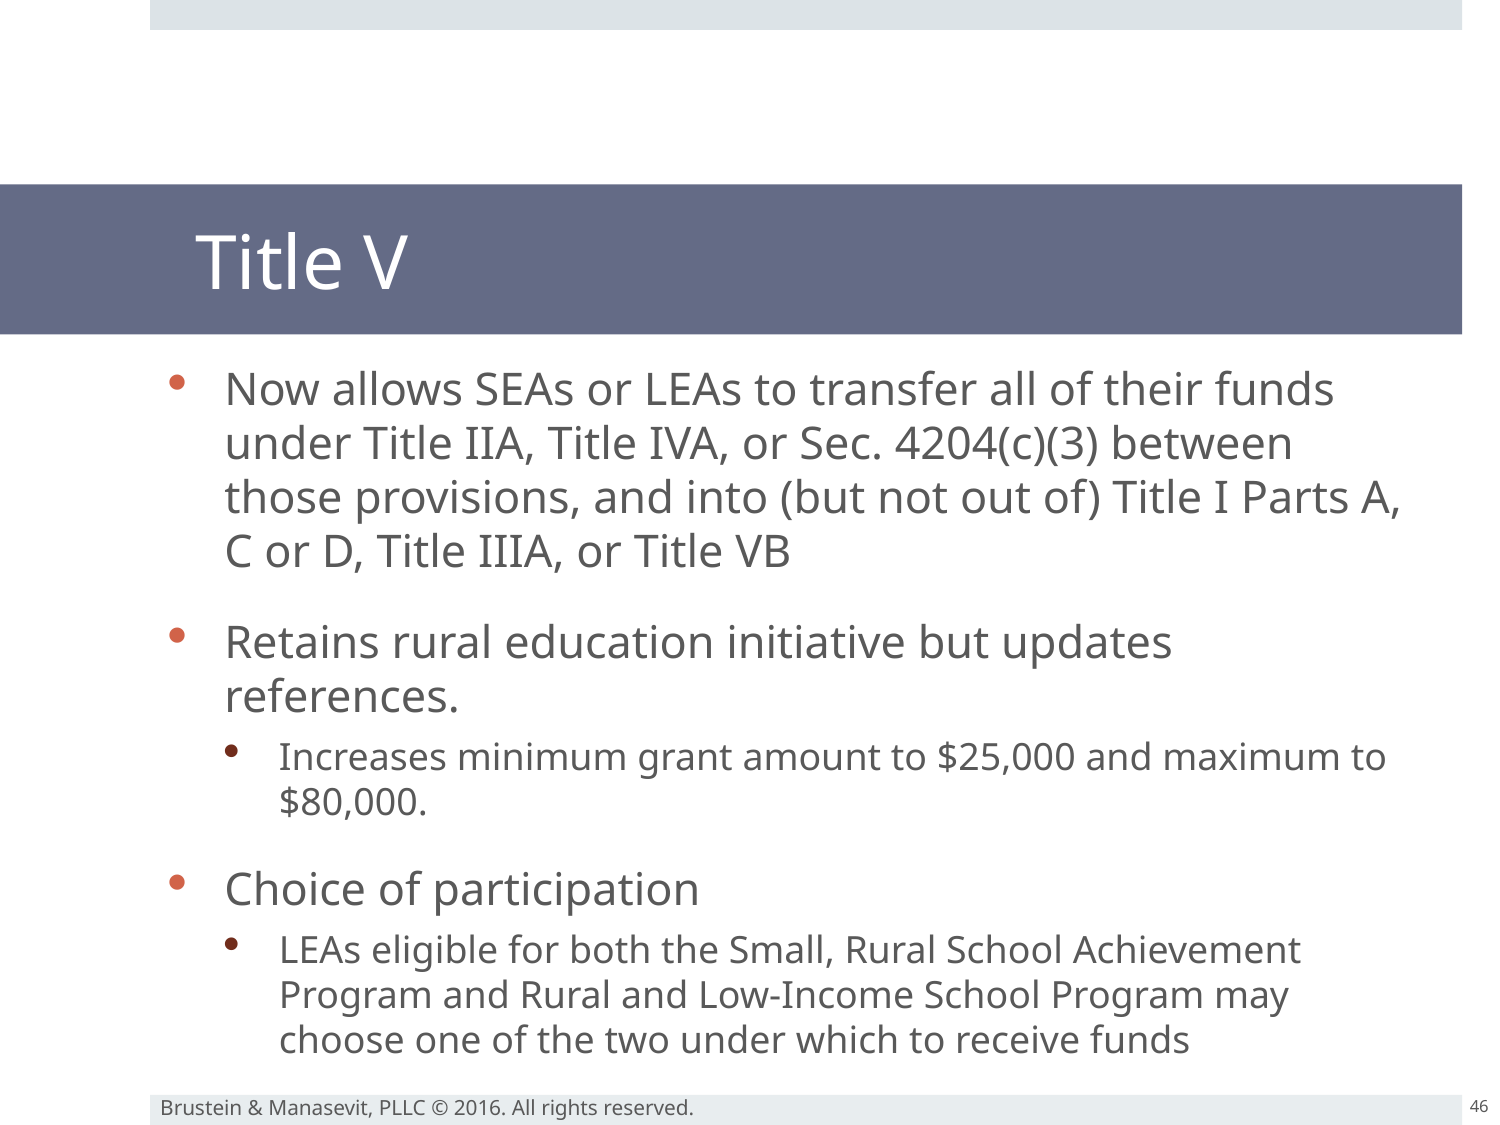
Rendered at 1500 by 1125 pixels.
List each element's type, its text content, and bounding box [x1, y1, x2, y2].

list Now allows SEAs or LEAs to transfer all of their funds under Title IIA, Title IVA, or Sec. 4204(c)(3) between those provisions, and into (but not out of) Title I Parts A, C or D, Title IIIA, or Title VB Retains rural education initiative but updates references. Increases minimum grant amount to $25,000 and maximum to $80,000. Choice of participation LEAs eligible for both the Small, Rural School Achievement Program and Rural and Low-Income School Program may choose one of the two under which to receive funds [154, 353, 1435, 1076]
title Title V [0, 184, 1463, 335]
slide_number 46 [1441, 1077, 1500, 1125]
footer Brustein & Manasevit, PLLC © 2016. All rights reserved. [145, 1089, 891, 1125]
